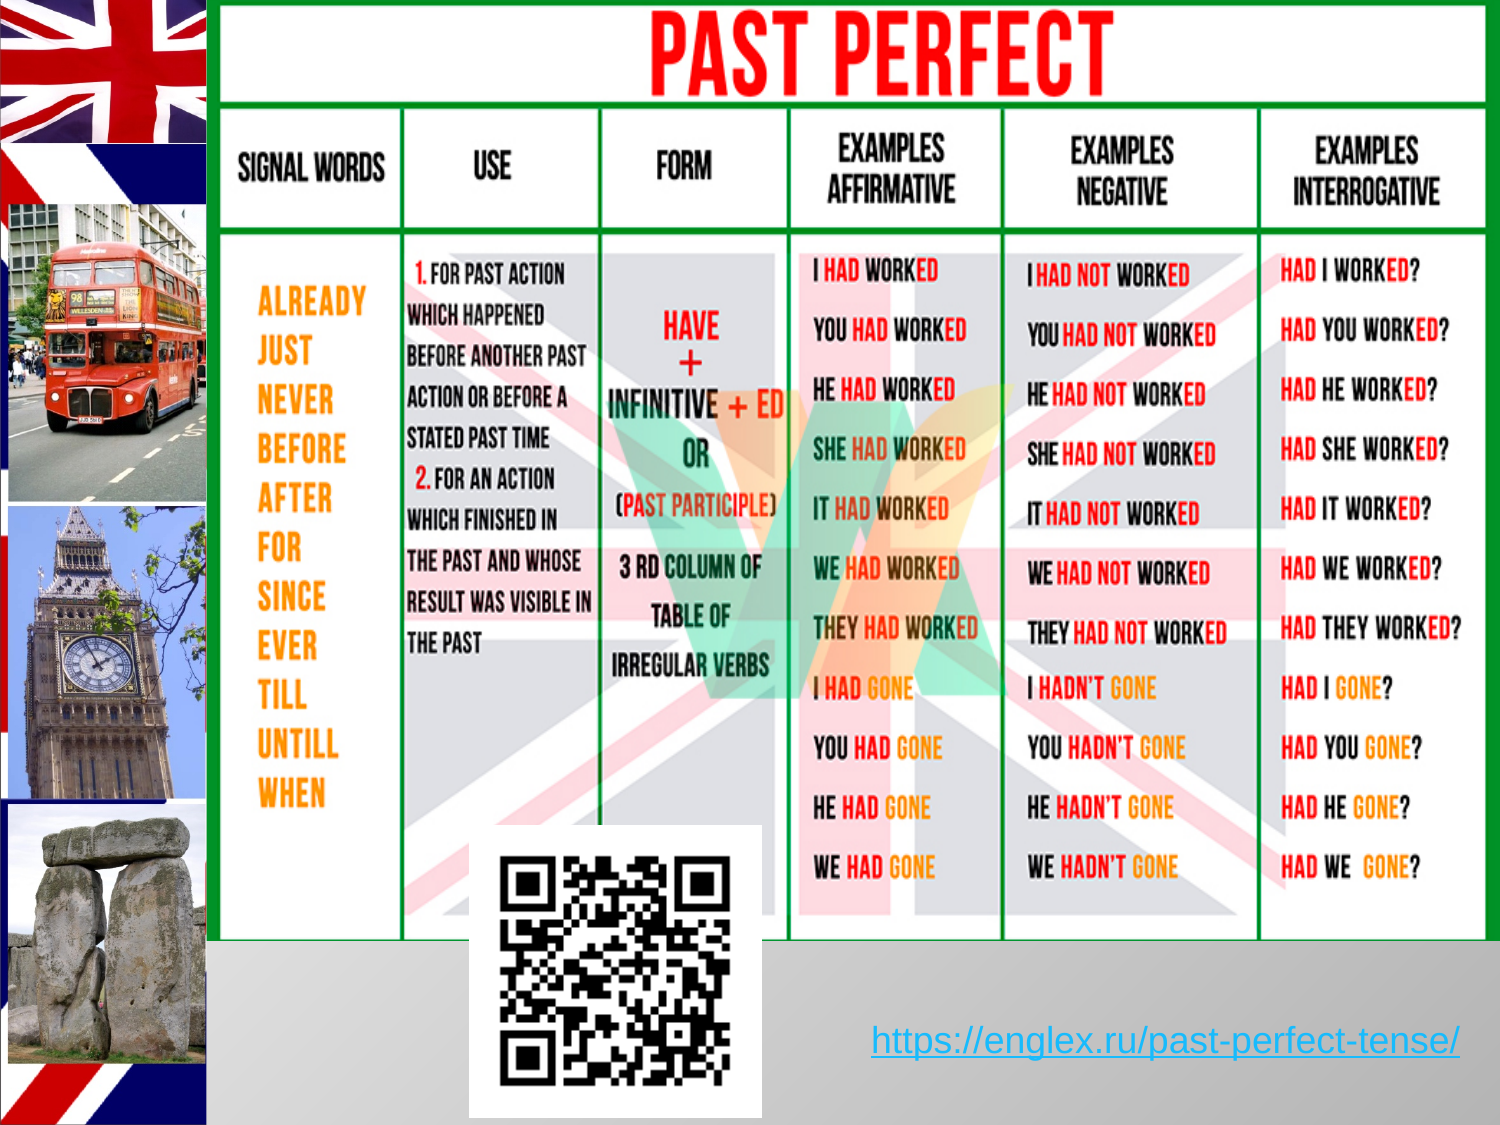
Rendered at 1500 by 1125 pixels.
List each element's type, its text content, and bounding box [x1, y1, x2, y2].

picture [0, 0, 1500, 1125]
text_box https://englex.ru/past-perfect-tense/ [856, 1008, 1476, 1069]
